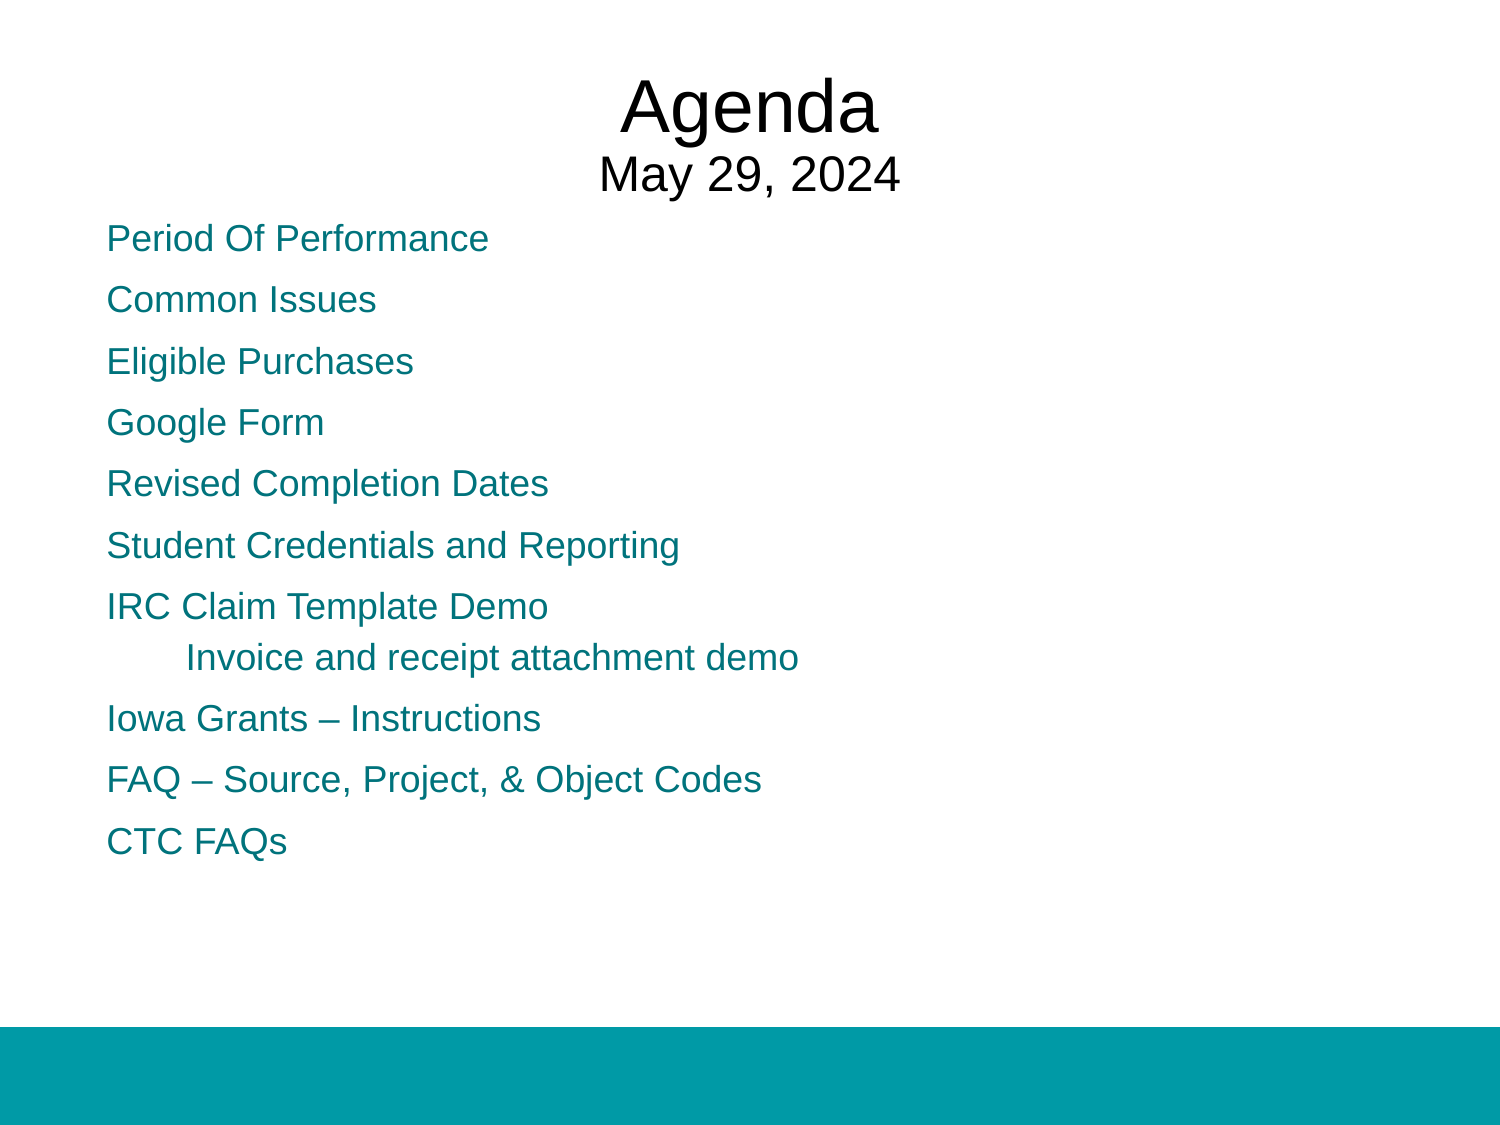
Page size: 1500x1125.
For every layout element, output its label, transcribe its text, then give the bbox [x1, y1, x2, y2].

title Agenda May 29, 2024 [103, 59, 1397, 278]
list Period Of Performance Common Issues Eligible Purchases Google Form Revised Completion Dates Student Credentials and Reporting IRC Claim Template Demo Invoice and receipt attachment demo Iowa Grants – Instructions FAQ – Source, Project, & Object Codes CTC FAQs [83, 211, 1377, 946]
